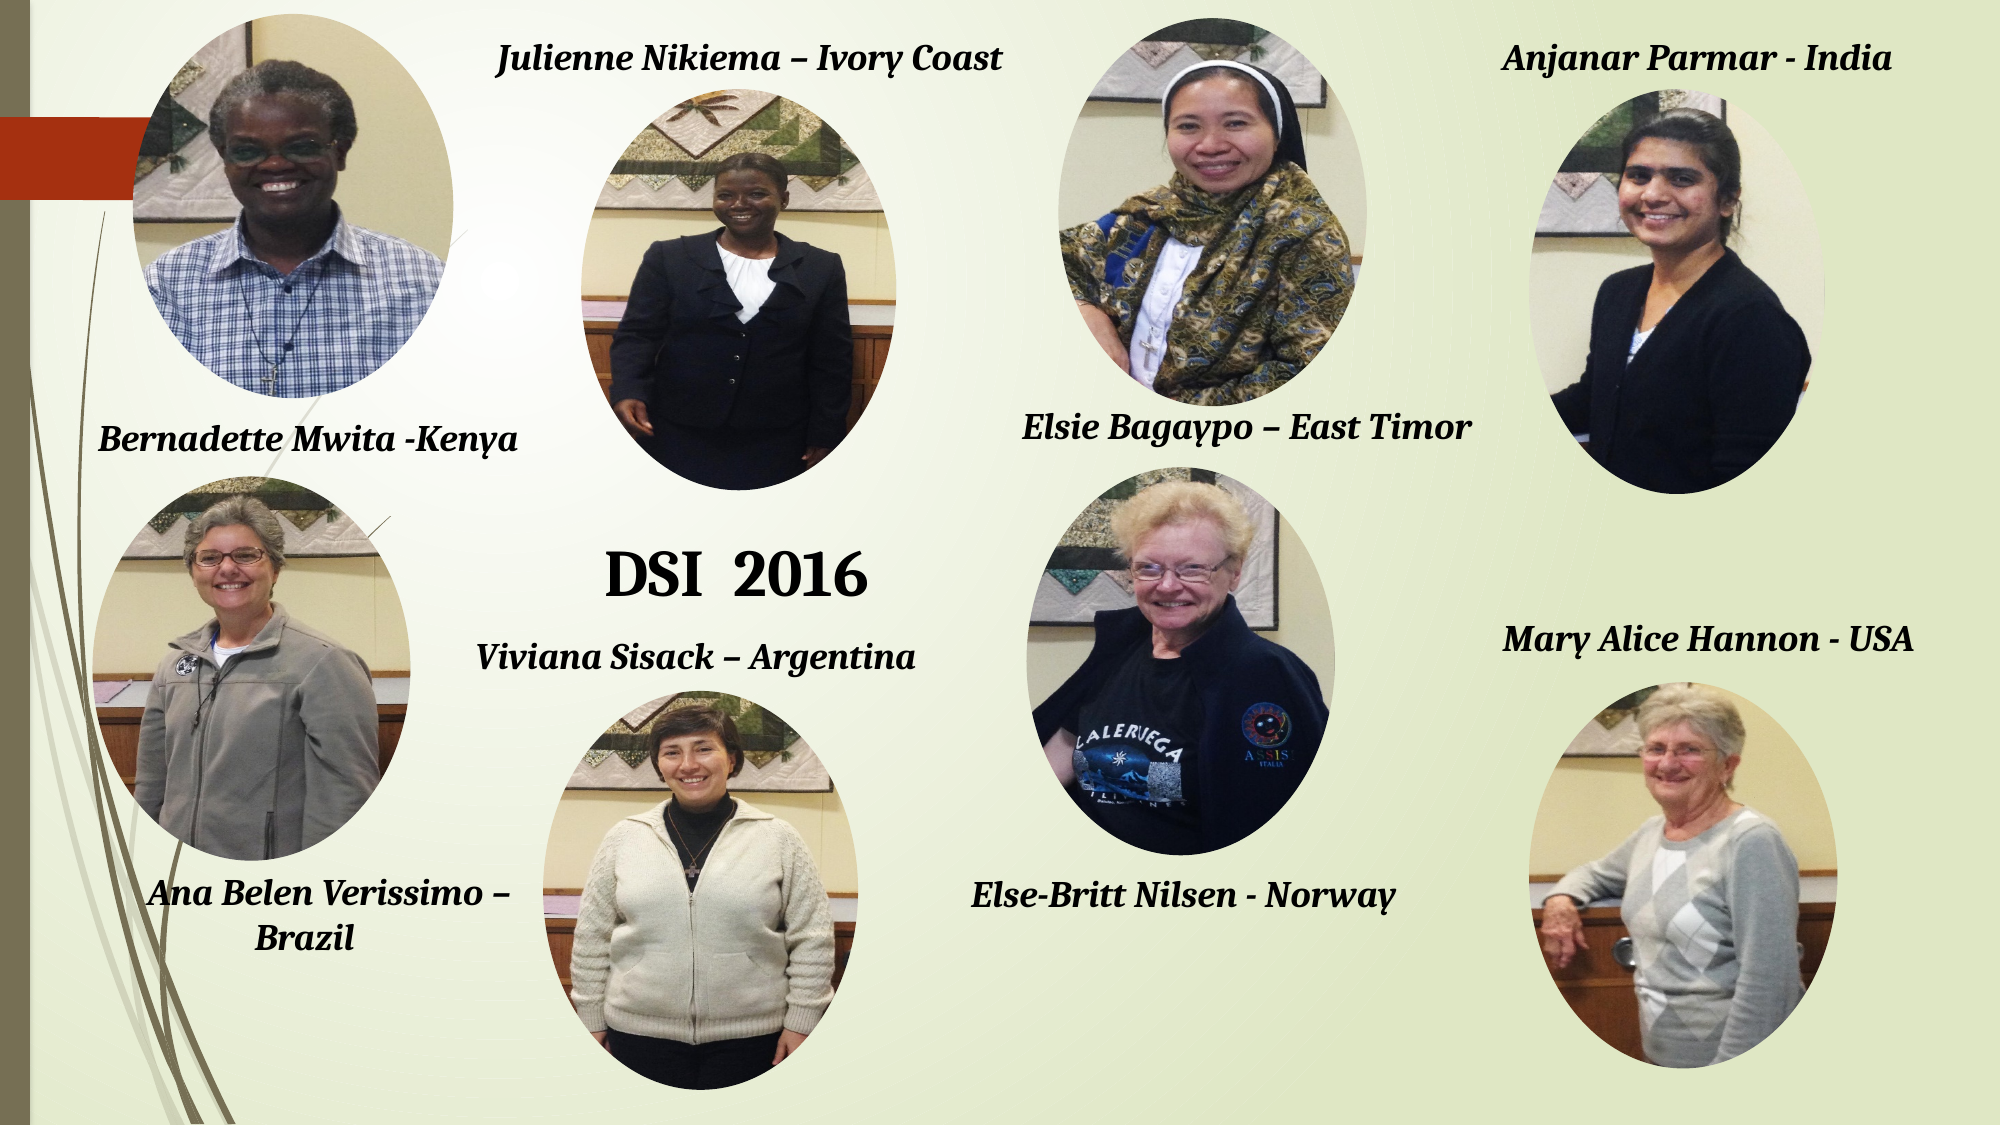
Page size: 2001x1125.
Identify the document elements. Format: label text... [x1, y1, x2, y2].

picture [542, 690, 859, 1091]
text_box Bernadette Mwita -Kenya [83, 406, 576, 466]
text_box Ana Belen Verissimo – Brazil [132, 860, 538, 966]
text_box DSI 2016 [500, 522, 1021, 618]
picture [580, 88, 897, 491]
text_box Viviana Sisack – Argentina [460, 624, 1008, 684]
picture [1058, 17, 1368, 407]
text_box Else-Britt Nilsen - Norway [956, 862, 1453, 923]
text_box Julienne Nikiema – Ivory Coast [482, 25, 1053, 86]
picture [132, 13, 454, 399]
picture [1528, 88, 1826, 495]
picture [1026, 466, 1336, 856]
text_box Anjanar Parmar - India [1488, 25, 1966, 86]
text_box Elsie Bagaypo – East Timor [1007, 394, 1523, 455]
picture [92, 476, 411, 861]
picture [1528, 681, 1838, 1069]
text_box Mary Alice Hannon - USA [1488, 606, 2000, 667]
